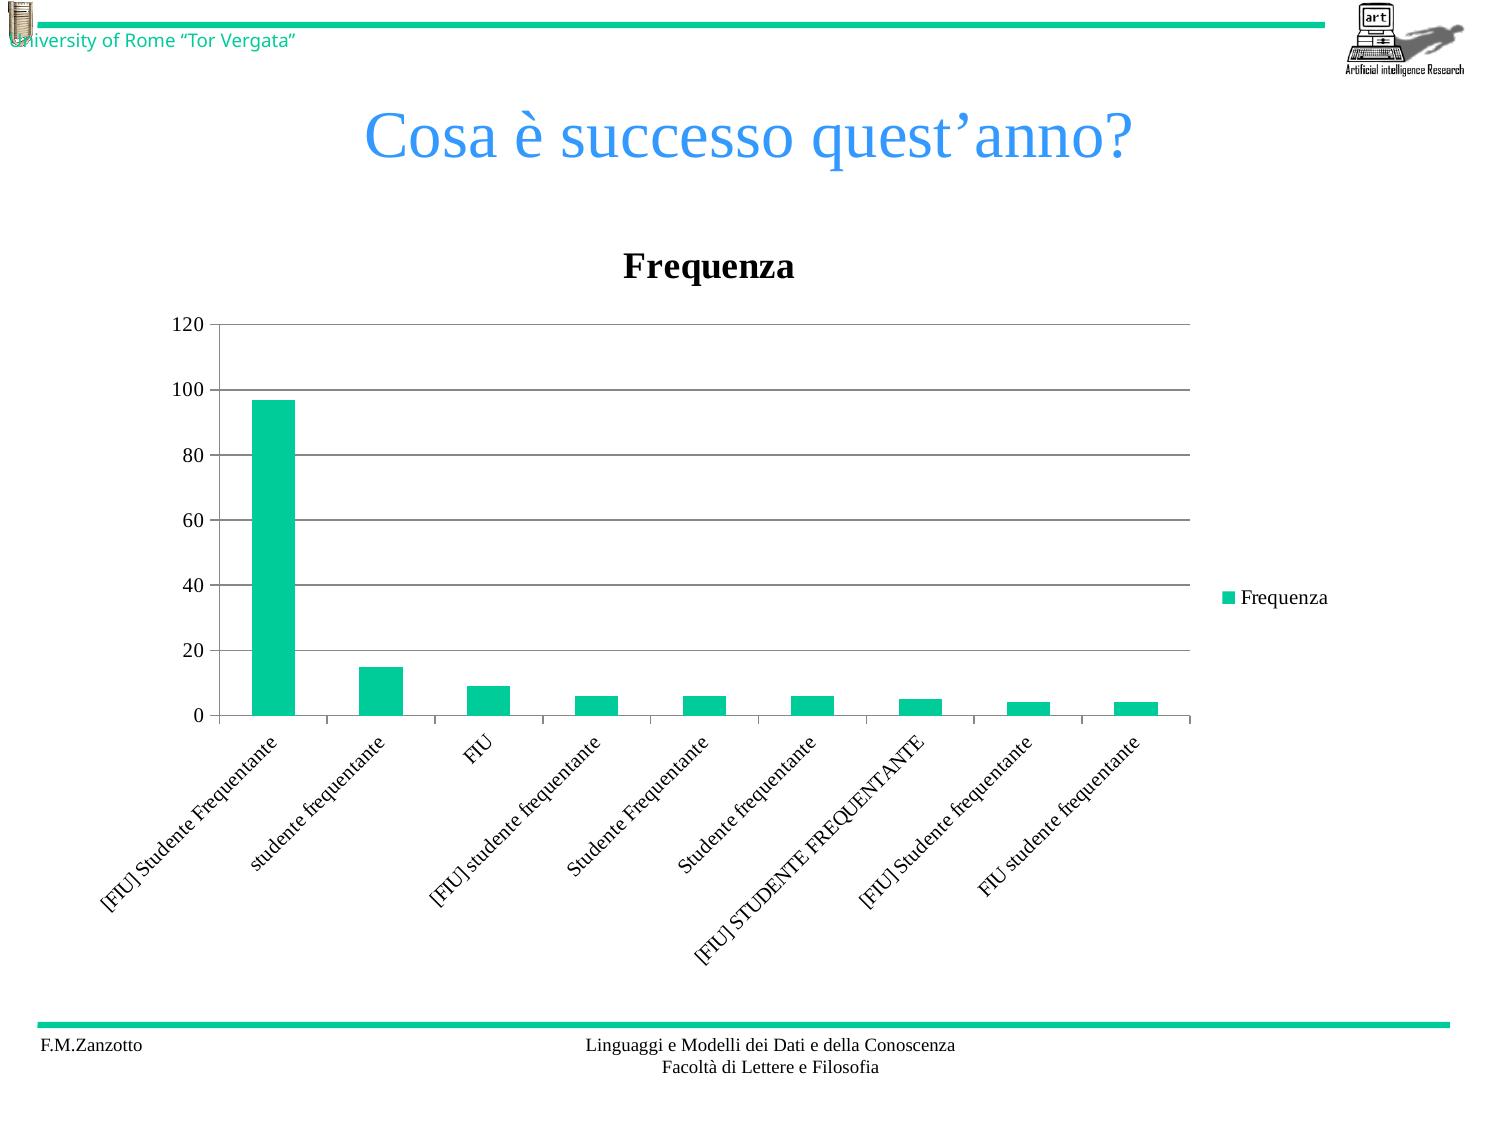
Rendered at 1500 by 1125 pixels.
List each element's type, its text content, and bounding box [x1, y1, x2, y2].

title Cosa è successo quest’anno? [112, 74, 1388, 188]
chart [70, 210, 1348, 985]
picture [4, 0, 38, 50]
picture [1337, 0, 1475, 77]
